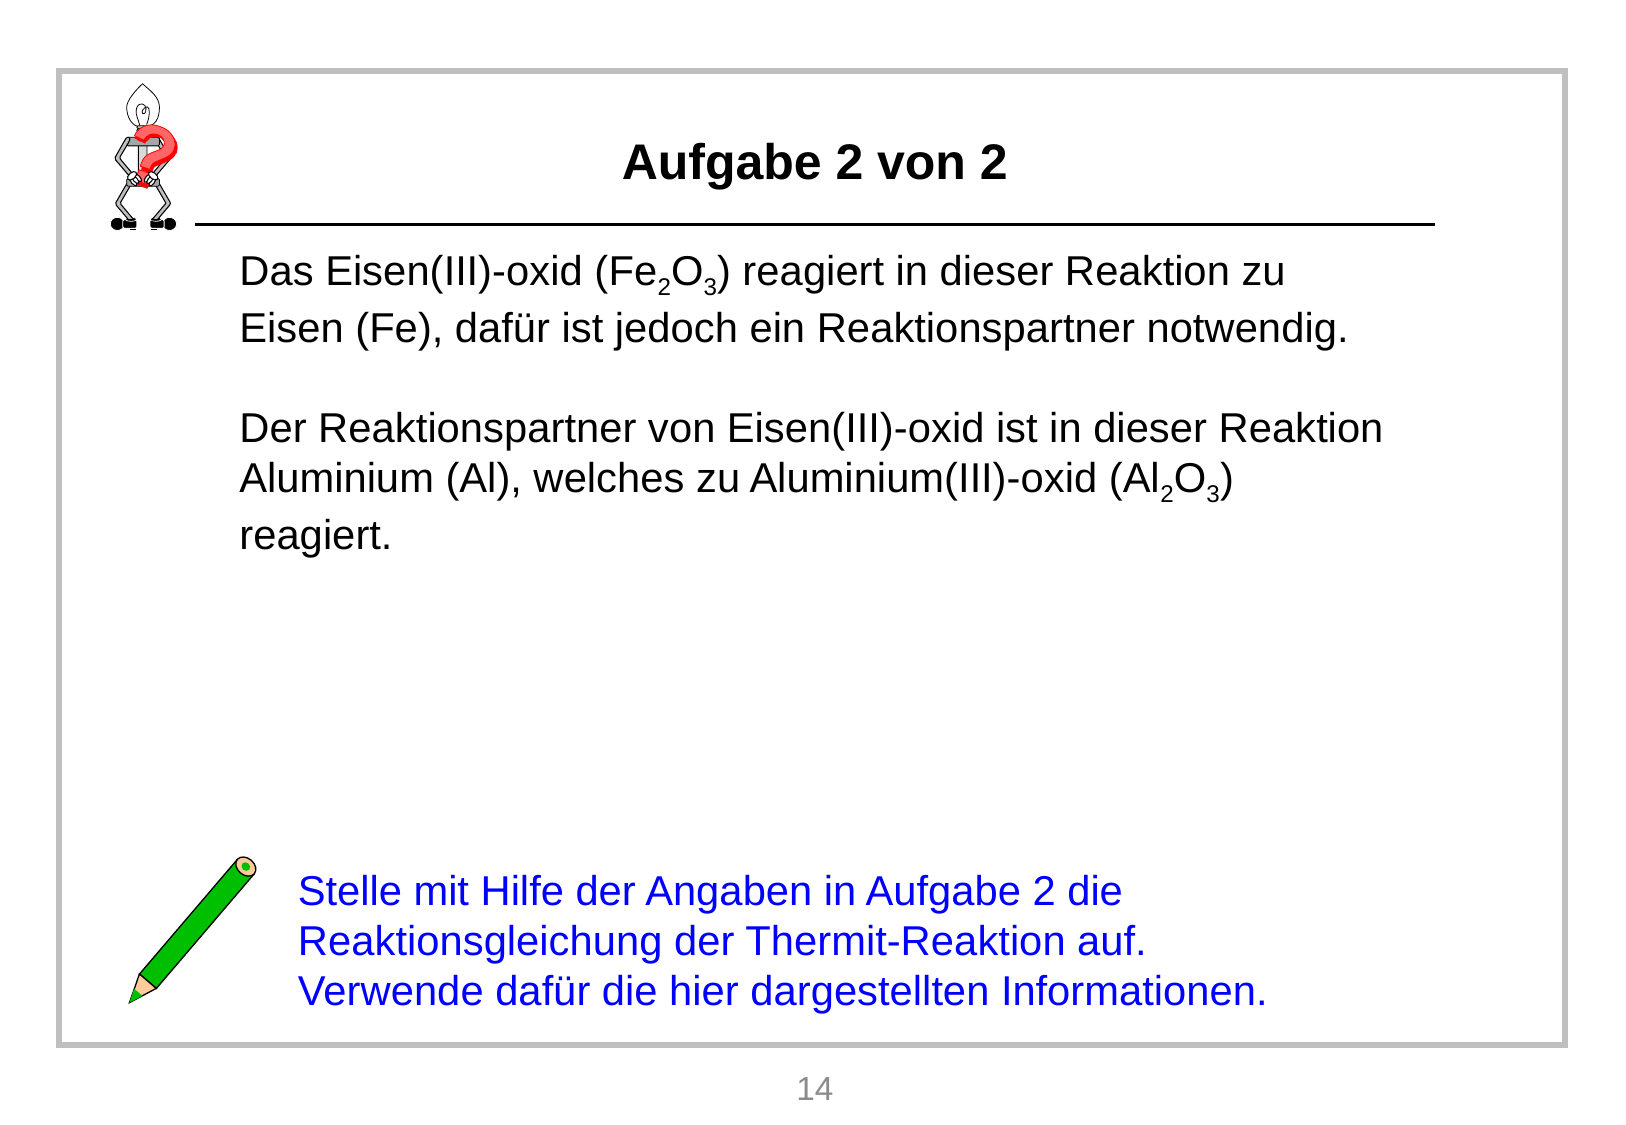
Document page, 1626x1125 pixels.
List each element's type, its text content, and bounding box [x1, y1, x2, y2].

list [104, 82, 185, 231]
list Das Eisen(III)-oxid (Fe2O3) reagiert in dieser Reaktion zu Eisen (Fe), dafür ist jedoch ein Reaktionspartner notwendig. Der Reaktionspartner von Eisen(III)-oxid ist in dieser Reaktion Aluminium (Al), welches zu Aluminium(III)-oxid (Al2O3) reagiert. [224, 236, 1406, 945]
text_box Stelle mit Hilfe der Angaben in Aufgabe 2 die Reaktionsgleichung der Thermit-Reaktion auf. Verwende dafür die hier dargestellten Informationen. [283, 856, 1406, 1004]
title Aufgabe 2 von 2 [224, 100, 1406, 219]
picture [127, 856, 257, 1004]
slide_number 14 [631, 1057, 998, 1117]
